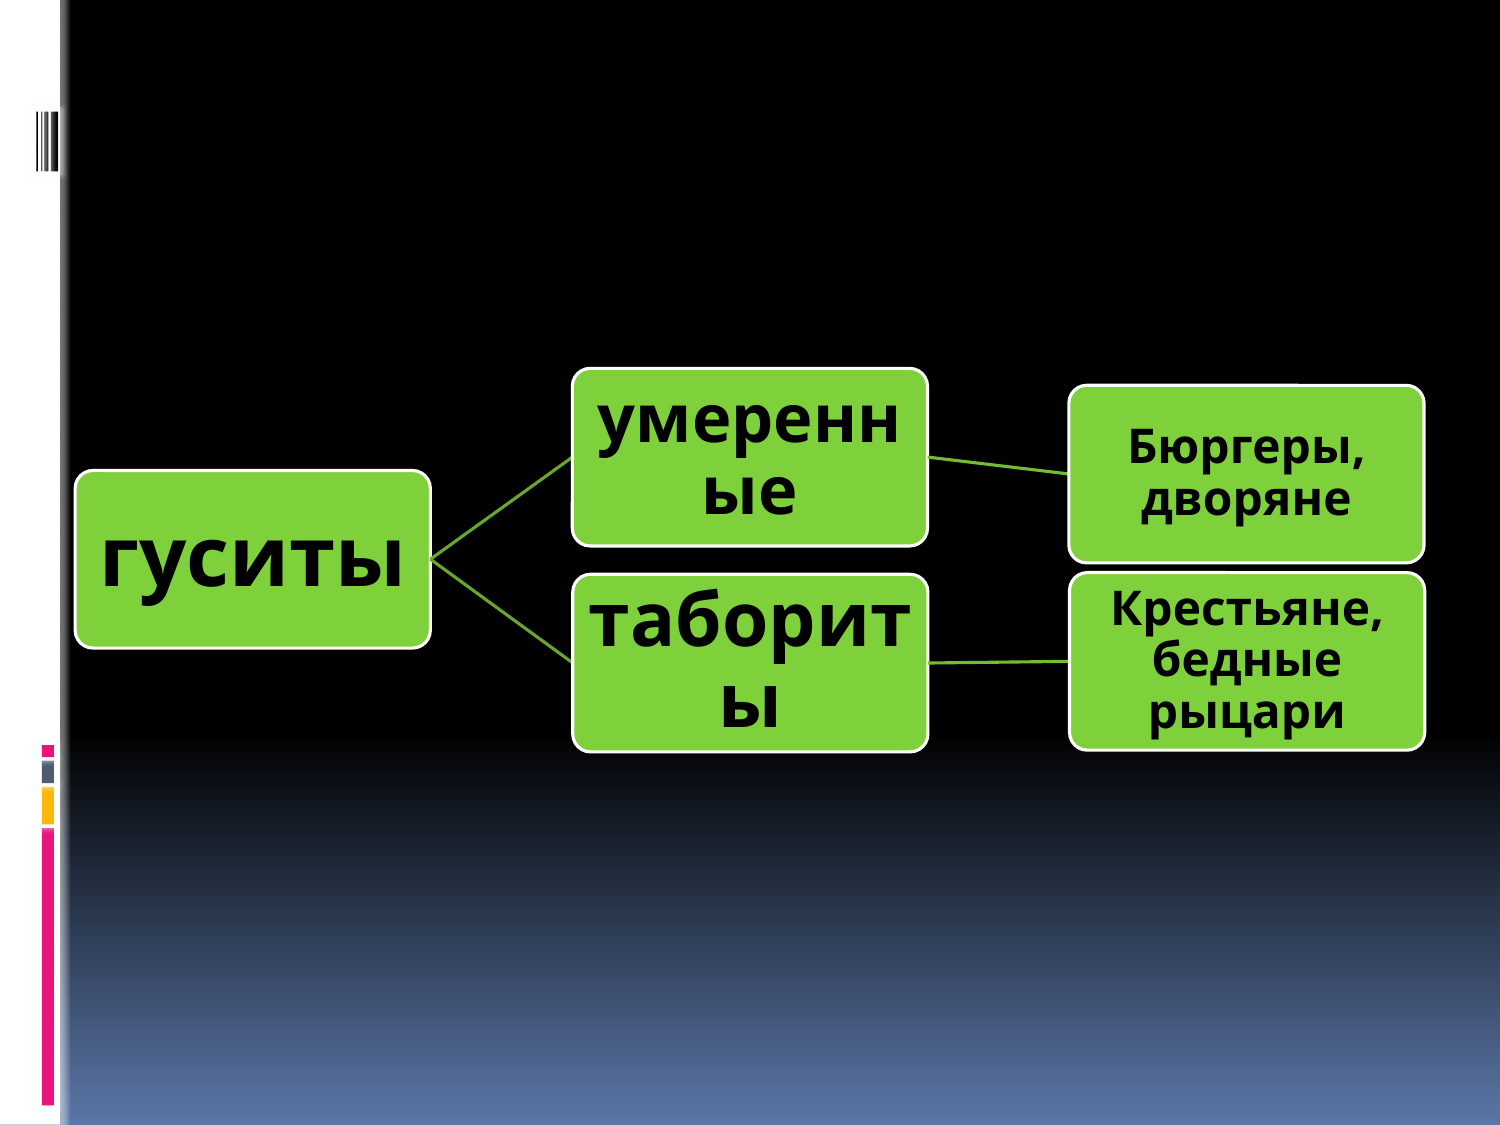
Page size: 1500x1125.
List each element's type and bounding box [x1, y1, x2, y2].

list [74, 113, 1426, 1006]
